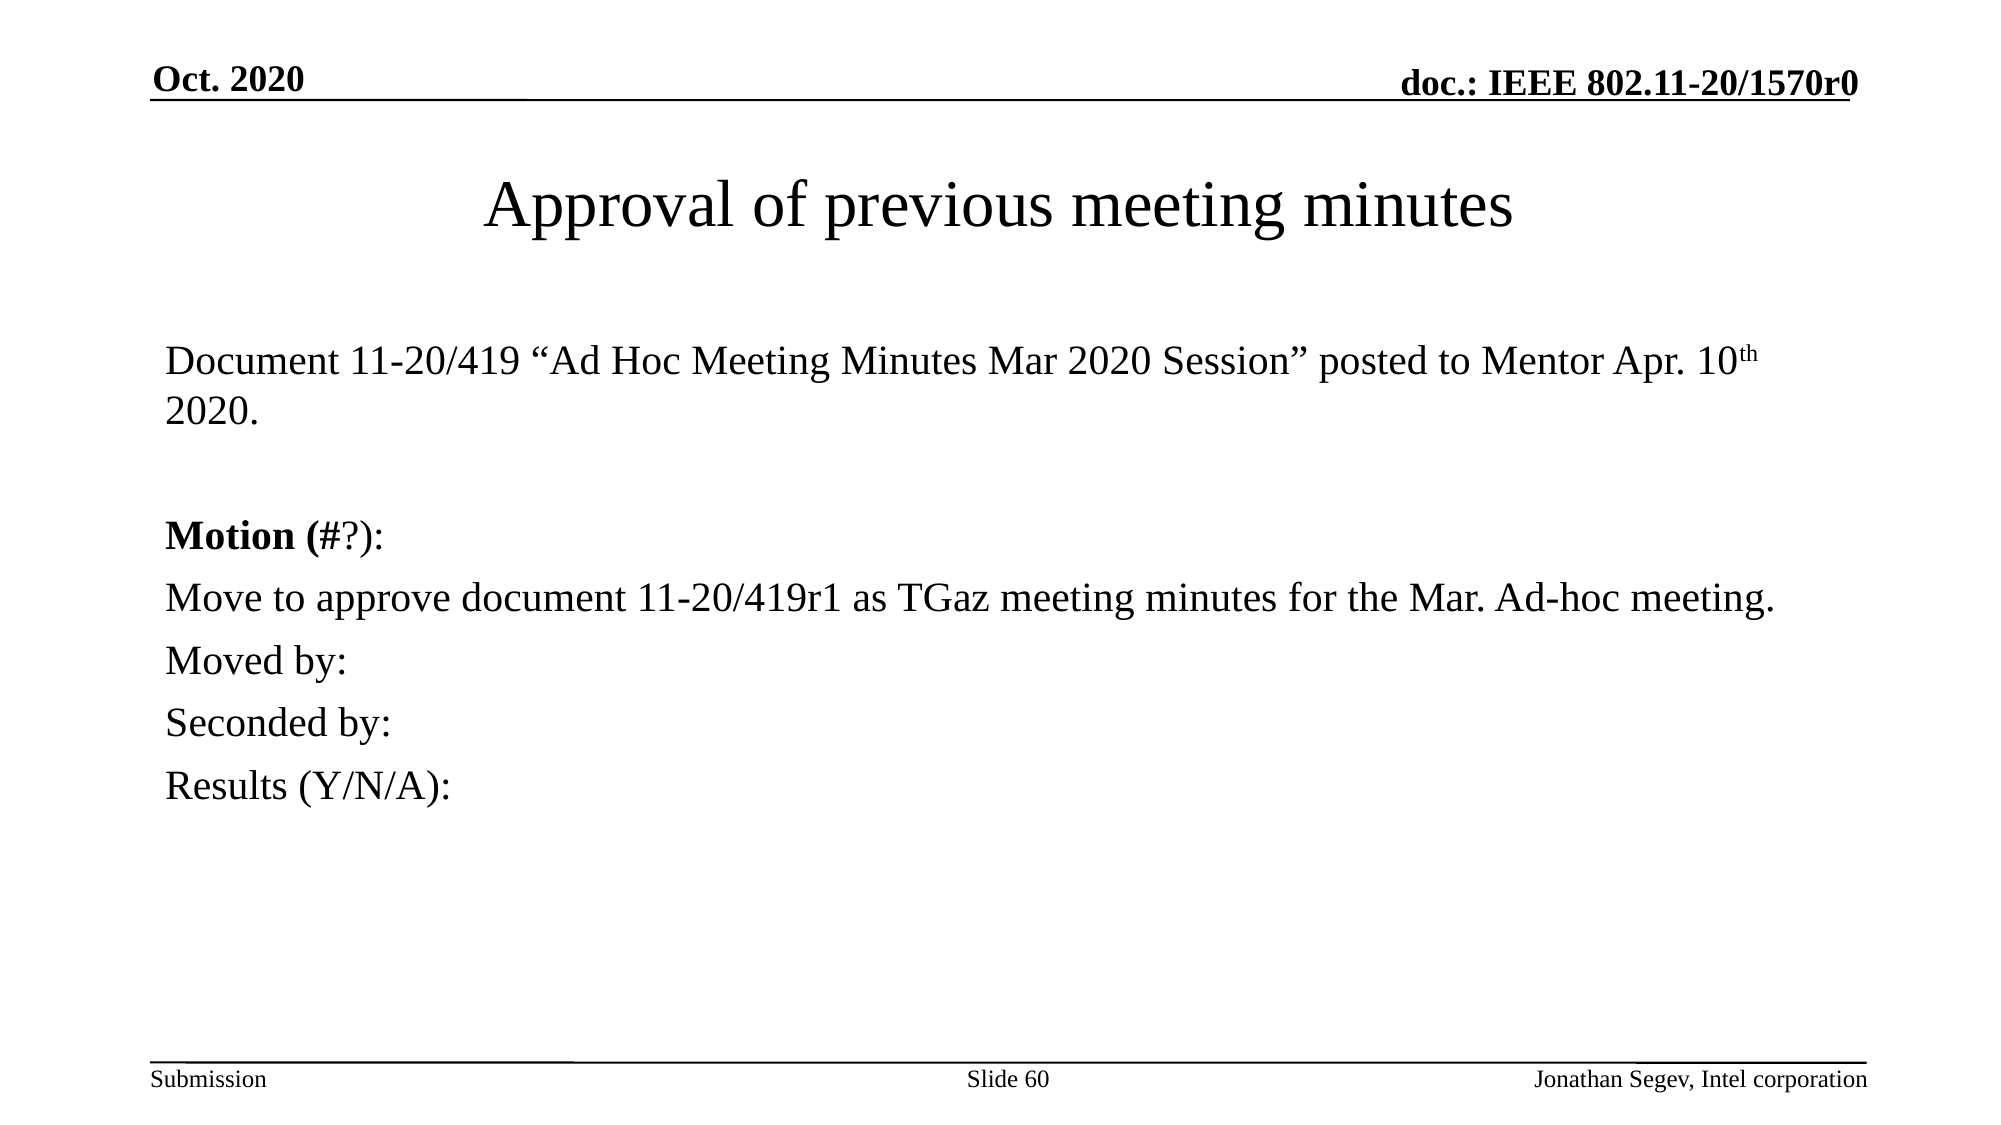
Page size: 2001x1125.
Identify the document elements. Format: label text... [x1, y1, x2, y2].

list Document 11-20/419 “Ad Hoc Meeting Minutes Mar 2020 Session” posted to Mentor Apr. 10th 2020. Motion (#?): Move to approve document 11-20/419r1 as TGaz meeting minutes for the Mar. Ad-hoc meeting. Moved by: Seconded by: Results (Y/N/A): [149, 324, 1850, 1000]
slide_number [152, 54, 563, 100]
slide_number Slide 60 [950, 1061, 1067, 1123]
title Approval of previous meeting minutes [149, 112, 1850, 288]
footer Jonathan Segev, Intel corporation [1171, 1061, 1869, 1093]
